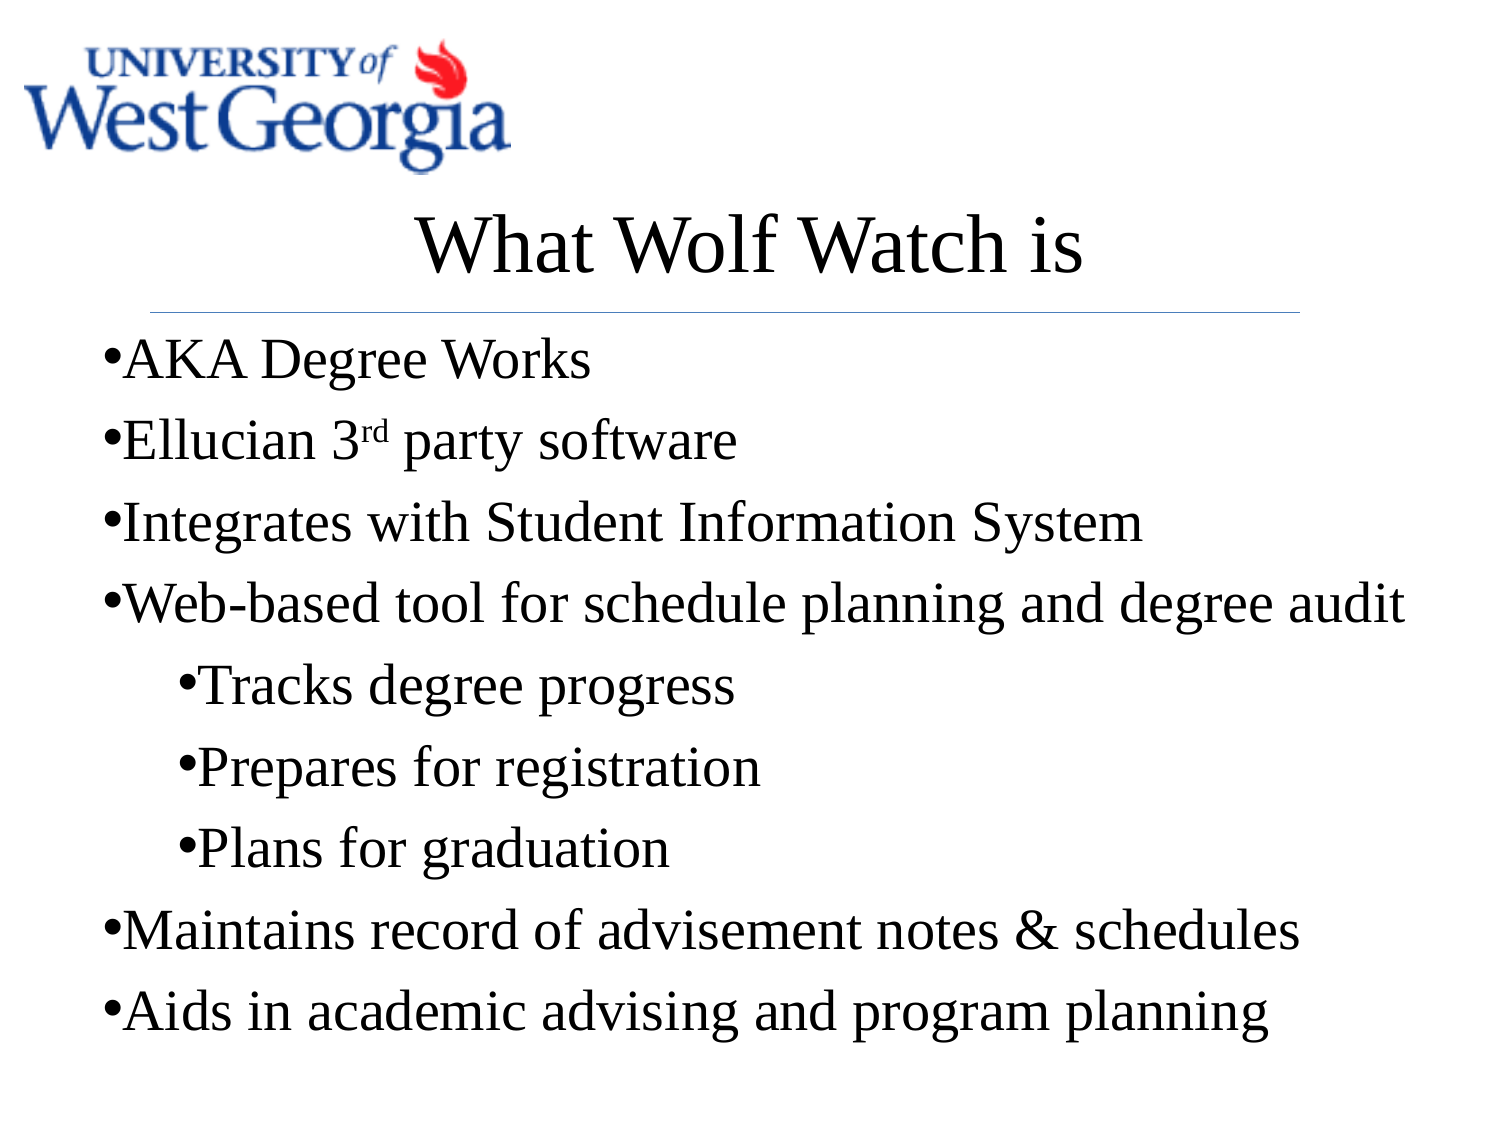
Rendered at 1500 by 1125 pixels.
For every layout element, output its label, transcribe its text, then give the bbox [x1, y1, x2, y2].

picture [24, 37, 511, 176]
title What Wolf Watch is [112, 118, 1388, 312]
subtitle AKA Degree Works Ellucian 3rd party software Integrates with Student Information System Web-based tool for schedule planning and degree audit Tracks degree progress Prepares for registration Plans for graduation Maintains record of advisement notes & schedules Aids in academic advising and program planning [87, 312, 1475, 1088]
